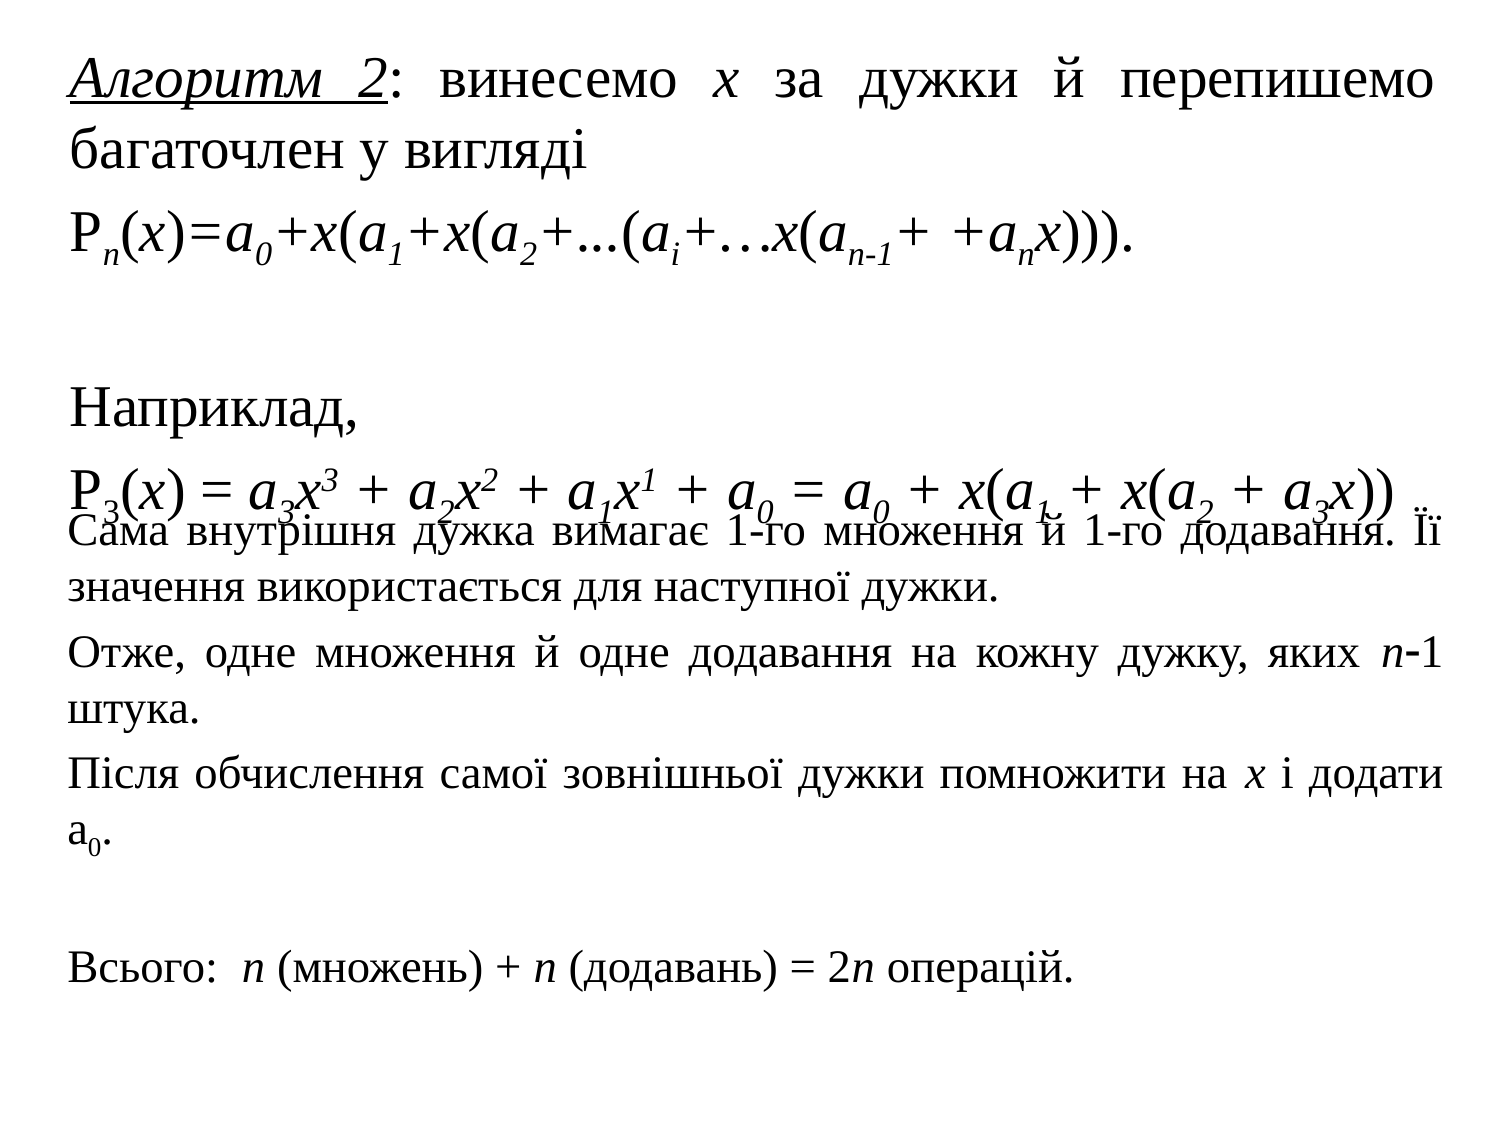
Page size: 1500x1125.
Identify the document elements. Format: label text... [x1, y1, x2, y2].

text_box Сама внутрішня дужка вимагає 1-го множення й 1-го додавання. Її значення використається для наступної дужки. Отже, одне множення й одне додавання на кожну дужку, яких n1 штука. Після обчислення самої зовнішньої дужки помножити на x і додати a0. Всього: n (множень) + n (додавань) = 2n операцій. [52, 491, 1459, 1000]
list Алгоритм 2: винесемо x за дужки й перепишемо багаточлен у вигляді Pn(x)=a0+x(a1+x(a2+...(aі+…x(an-1+ +anx))). Наприклад, P3(x) = a3x3 + a2x2 + a1x1 + a0 = a0 + x(a1 + x(a2 + a3x)) [55, 30, 1451, 491]
